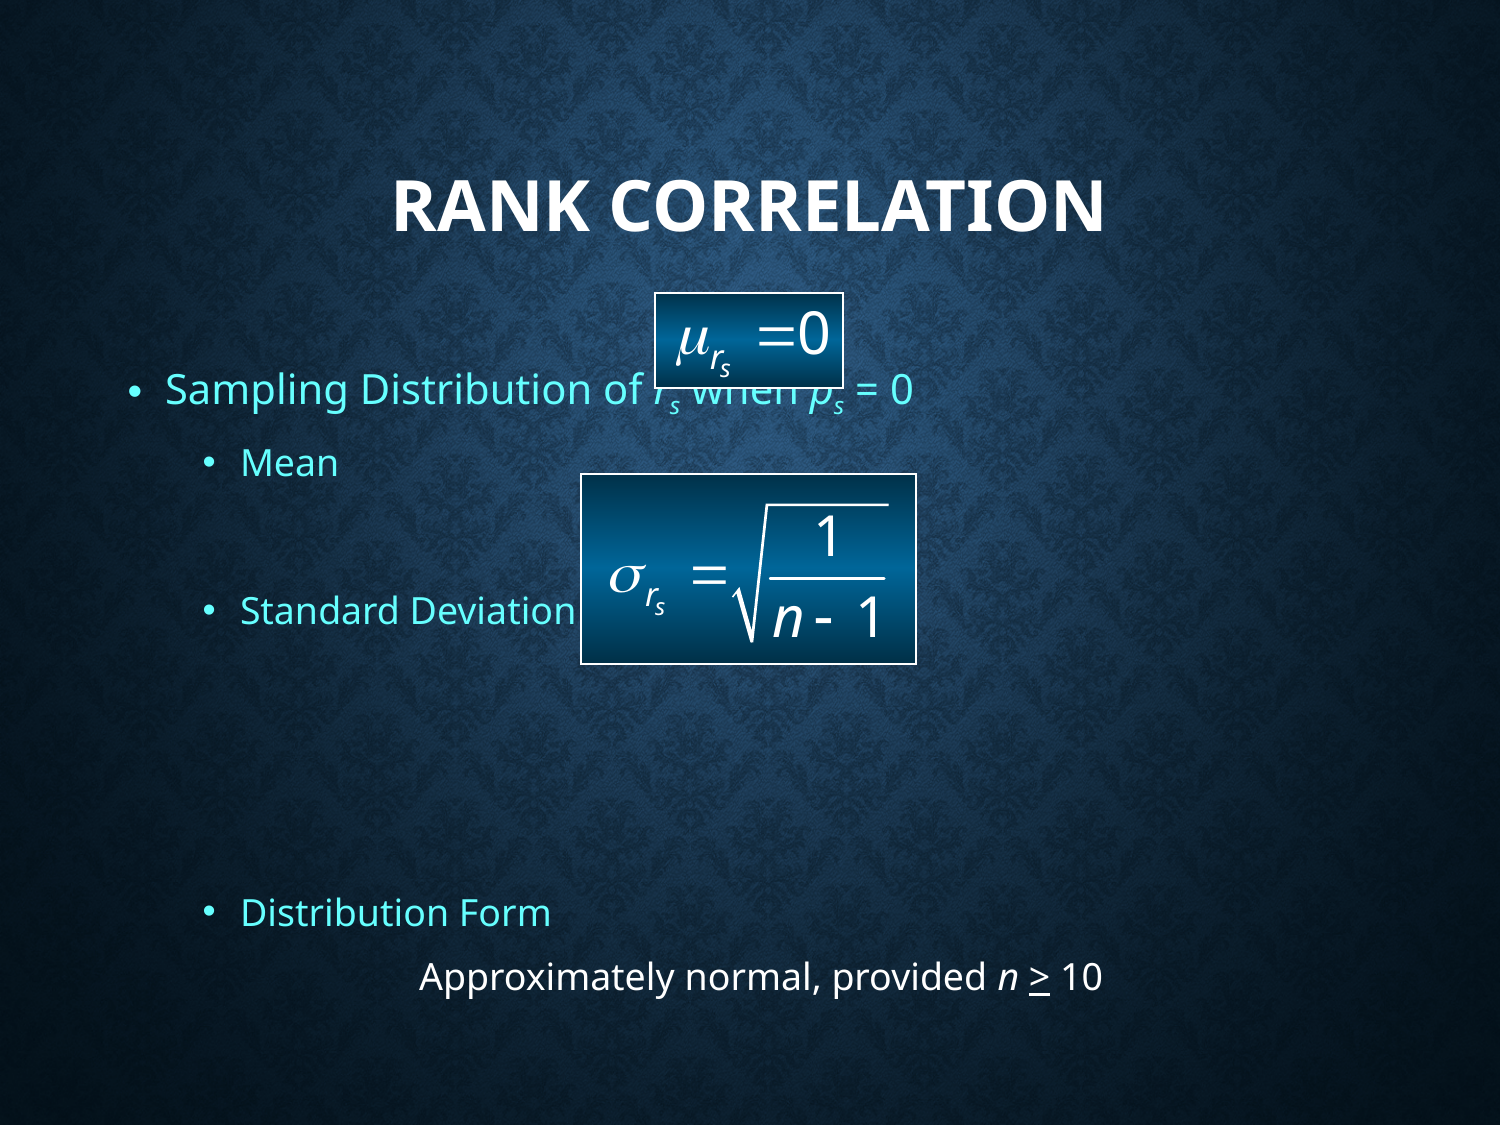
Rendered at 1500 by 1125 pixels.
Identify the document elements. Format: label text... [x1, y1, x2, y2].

title Rank Correlation [112, 99, 1387, 318]
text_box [654, 292, 844, 389]
list Sampling Distribution of rs when ps = 0 Mean Standard Deviation Distribution Form Approximately normal, provided n > 10 [112, 343, 1387, 950]
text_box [580, 473, 917, 665]
